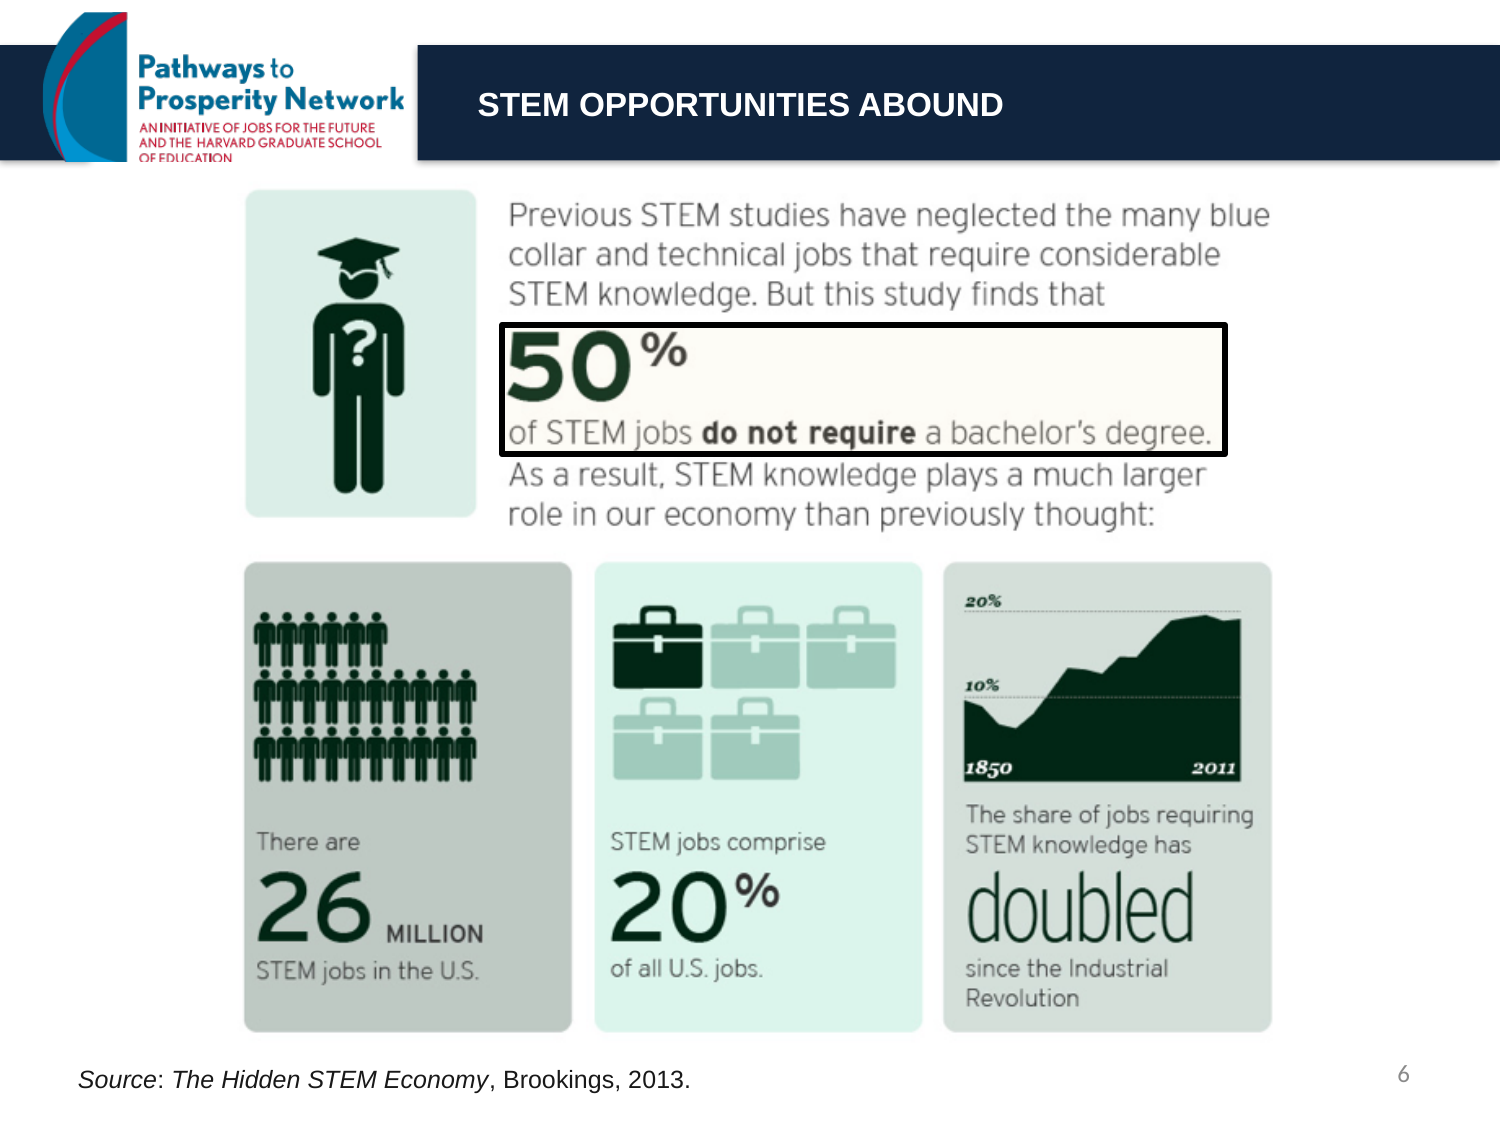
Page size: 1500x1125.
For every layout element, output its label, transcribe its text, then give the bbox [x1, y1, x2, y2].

title STEM OPPORTUNITIES ABOUND [462, 45, 1425, 161]
slide_number 6 [1074, 1042, 1425, 1103]
text_box Source: The Hidden STEM Economy, Brookings, 2013. [63, 1056, 1074, 1102]
picture [216, 178, 1315, 1054]
